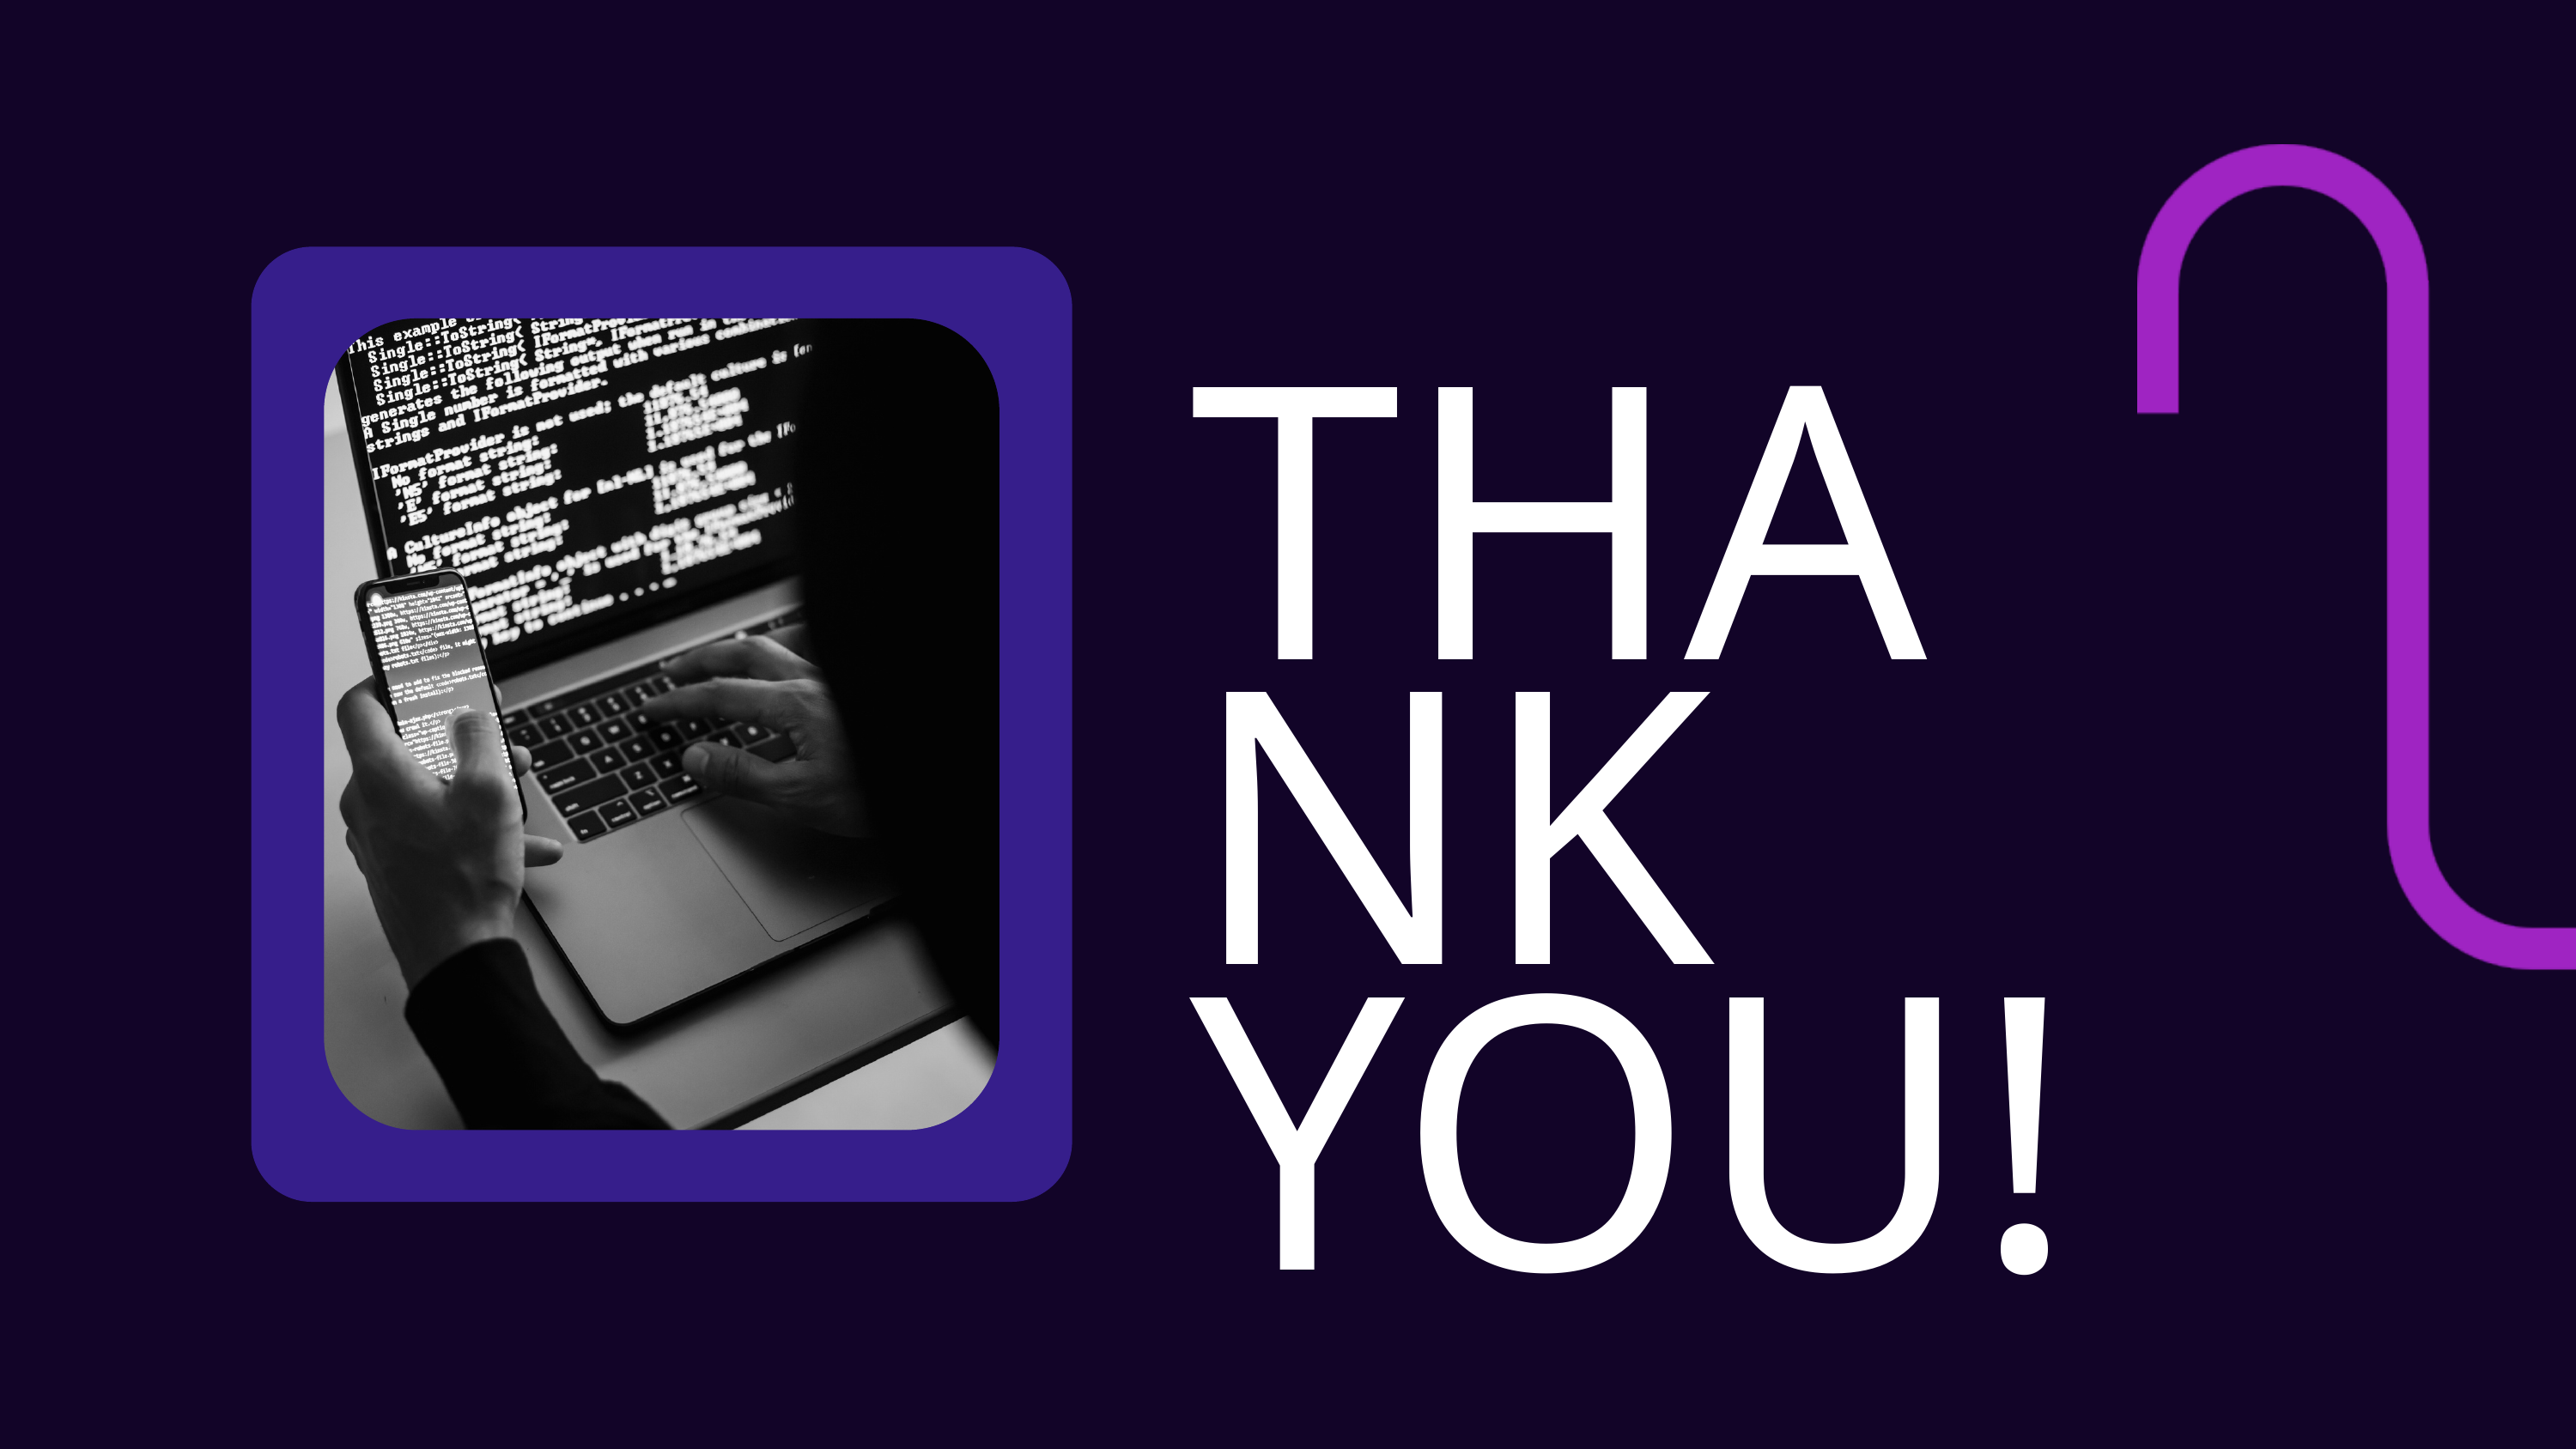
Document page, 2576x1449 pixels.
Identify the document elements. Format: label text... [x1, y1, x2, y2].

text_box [251, 246, 1072, 1203]
text_box THANK YOU! [1189, 431, 2181, 1346]
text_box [324, 318, 1000, 1131]
text_box [2137, 144, 2576, 1023]
